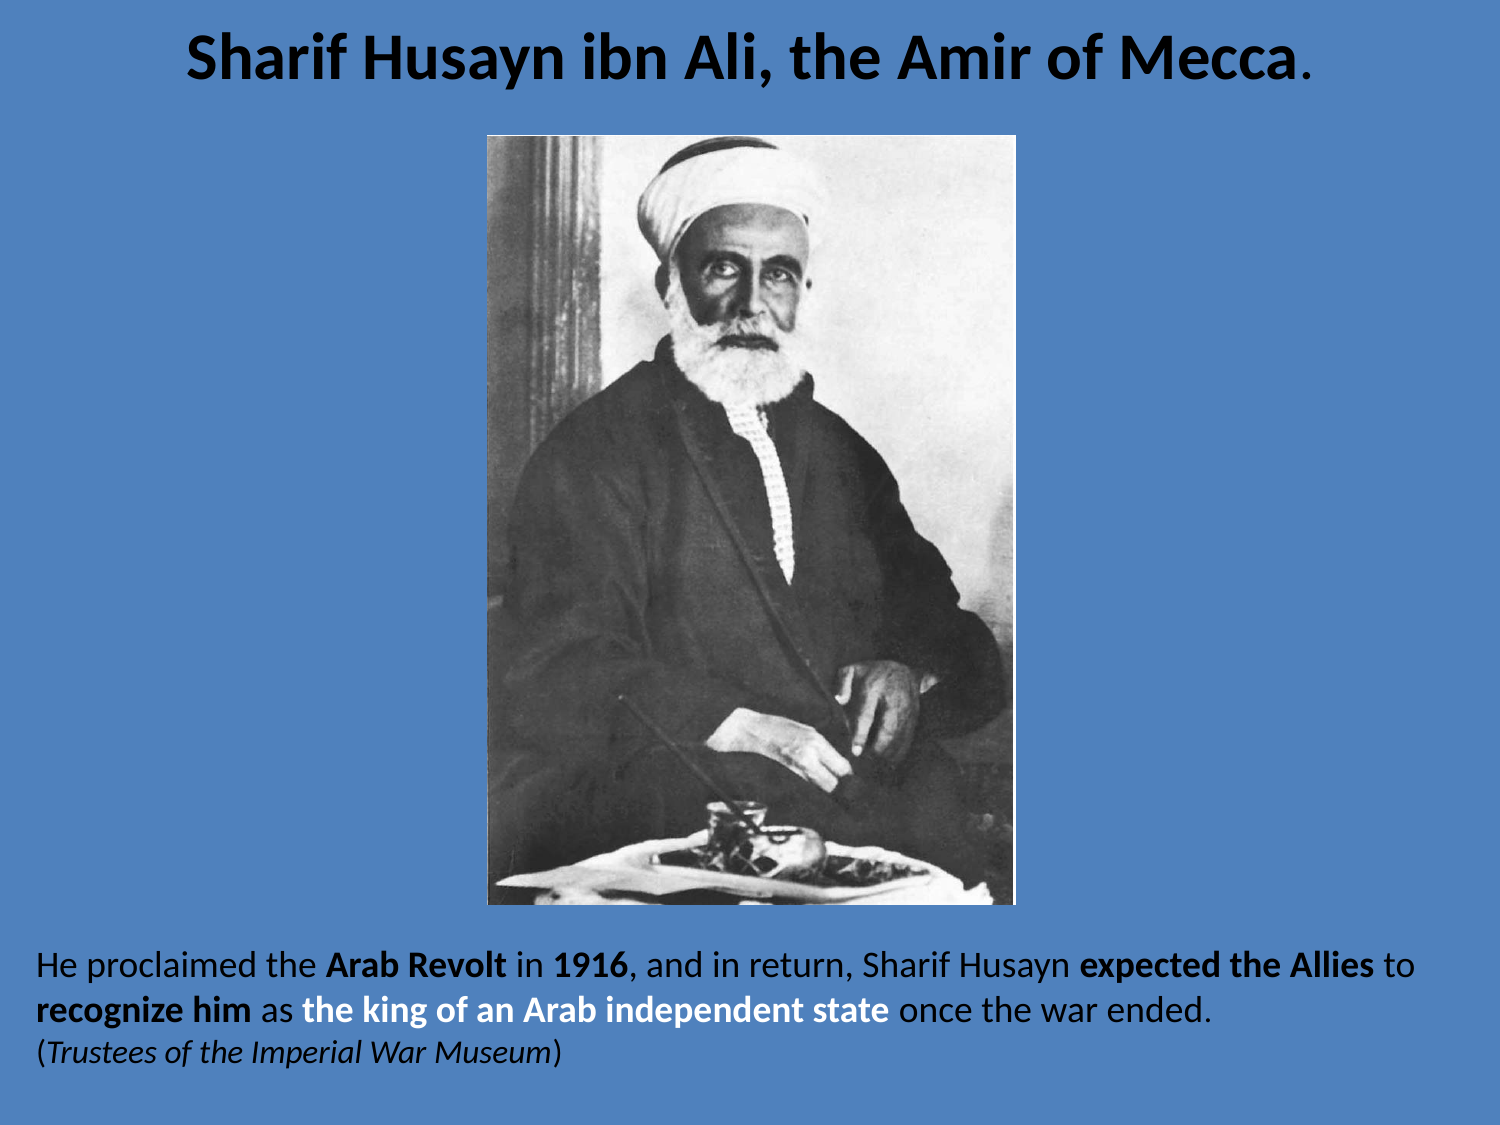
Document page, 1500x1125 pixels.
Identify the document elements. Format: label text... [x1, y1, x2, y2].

title Sharif Husayn ibn Ali, the Amir of Mecca. [0, 0, 1500, 115]
text_box He proclaimed the Arab Revolt in 1916, and in return, Sharif Husayn expected the Allies to recognize him as the king of an Arab independent state once the war ended. (Trustees of the Imperial War Museum) [21, 932, 1480, 1078]
picture [487, 135, 1016, 905]
